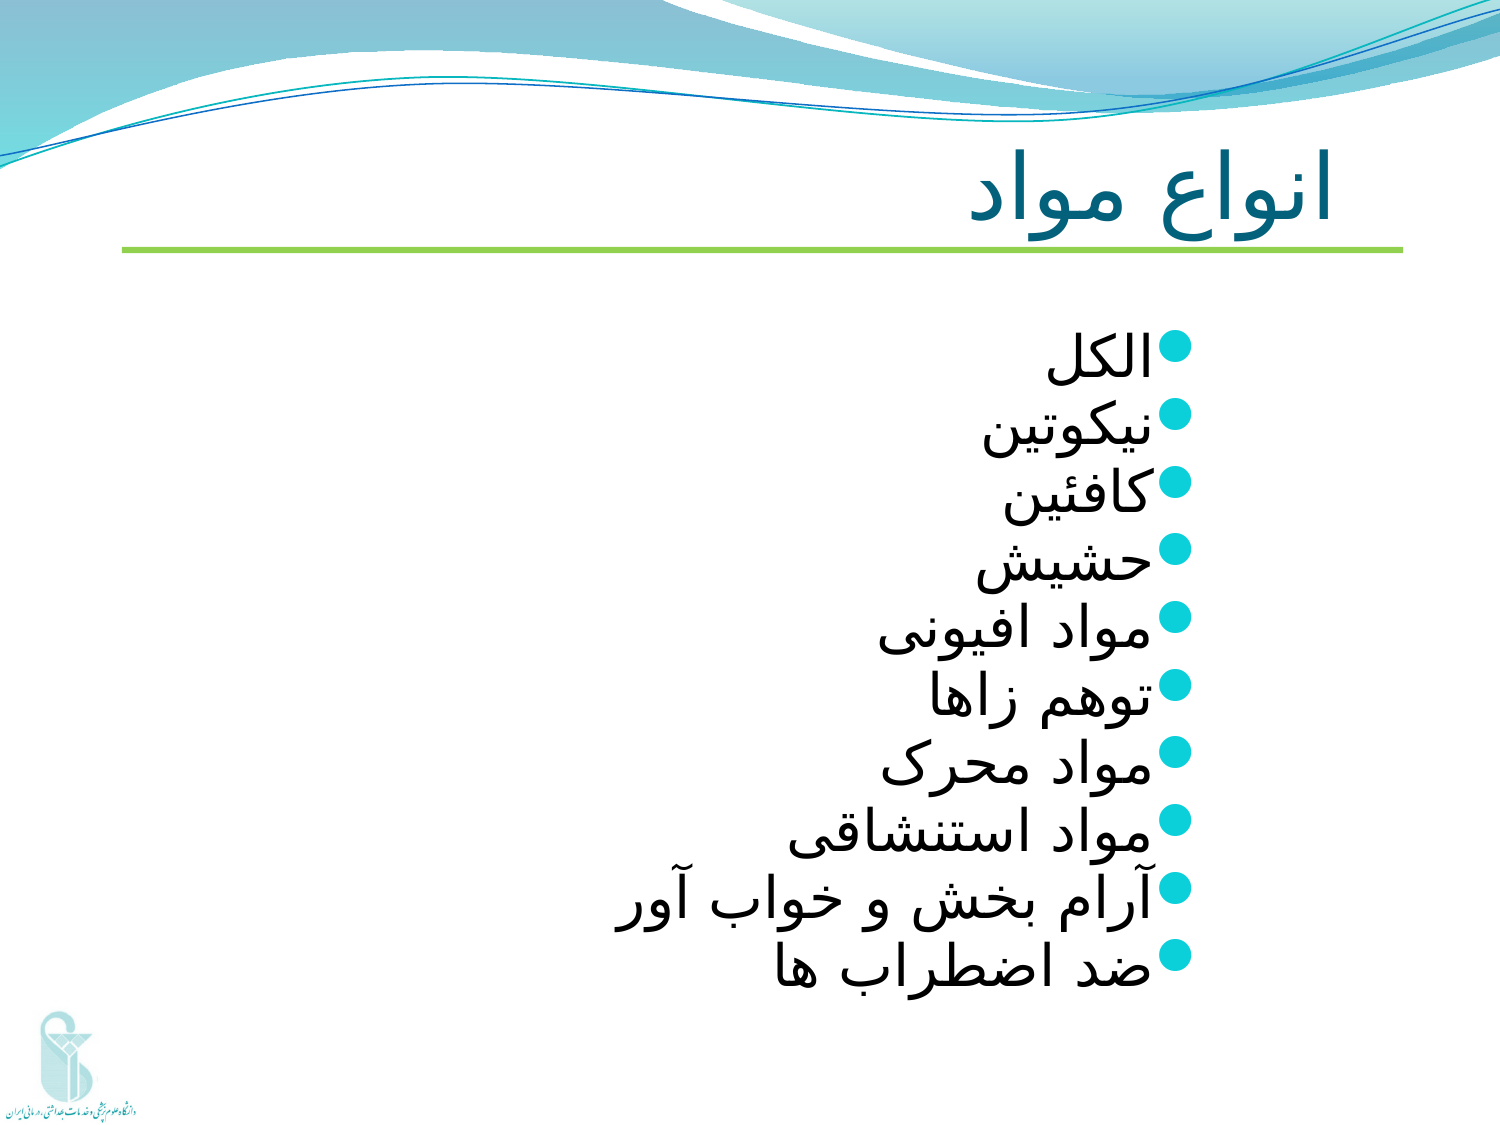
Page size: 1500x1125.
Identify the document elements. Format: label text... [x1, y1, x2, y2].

title انواع مواد [99, 50, 1338, 238]
list الکل نیکوتین کافئین حشیش مواد افیونی توهم زاها مواد محرک مواد استنشاقی آرام بخش و خواب آور ضد اضطراب ها [183, 324, 1225, 1035]
